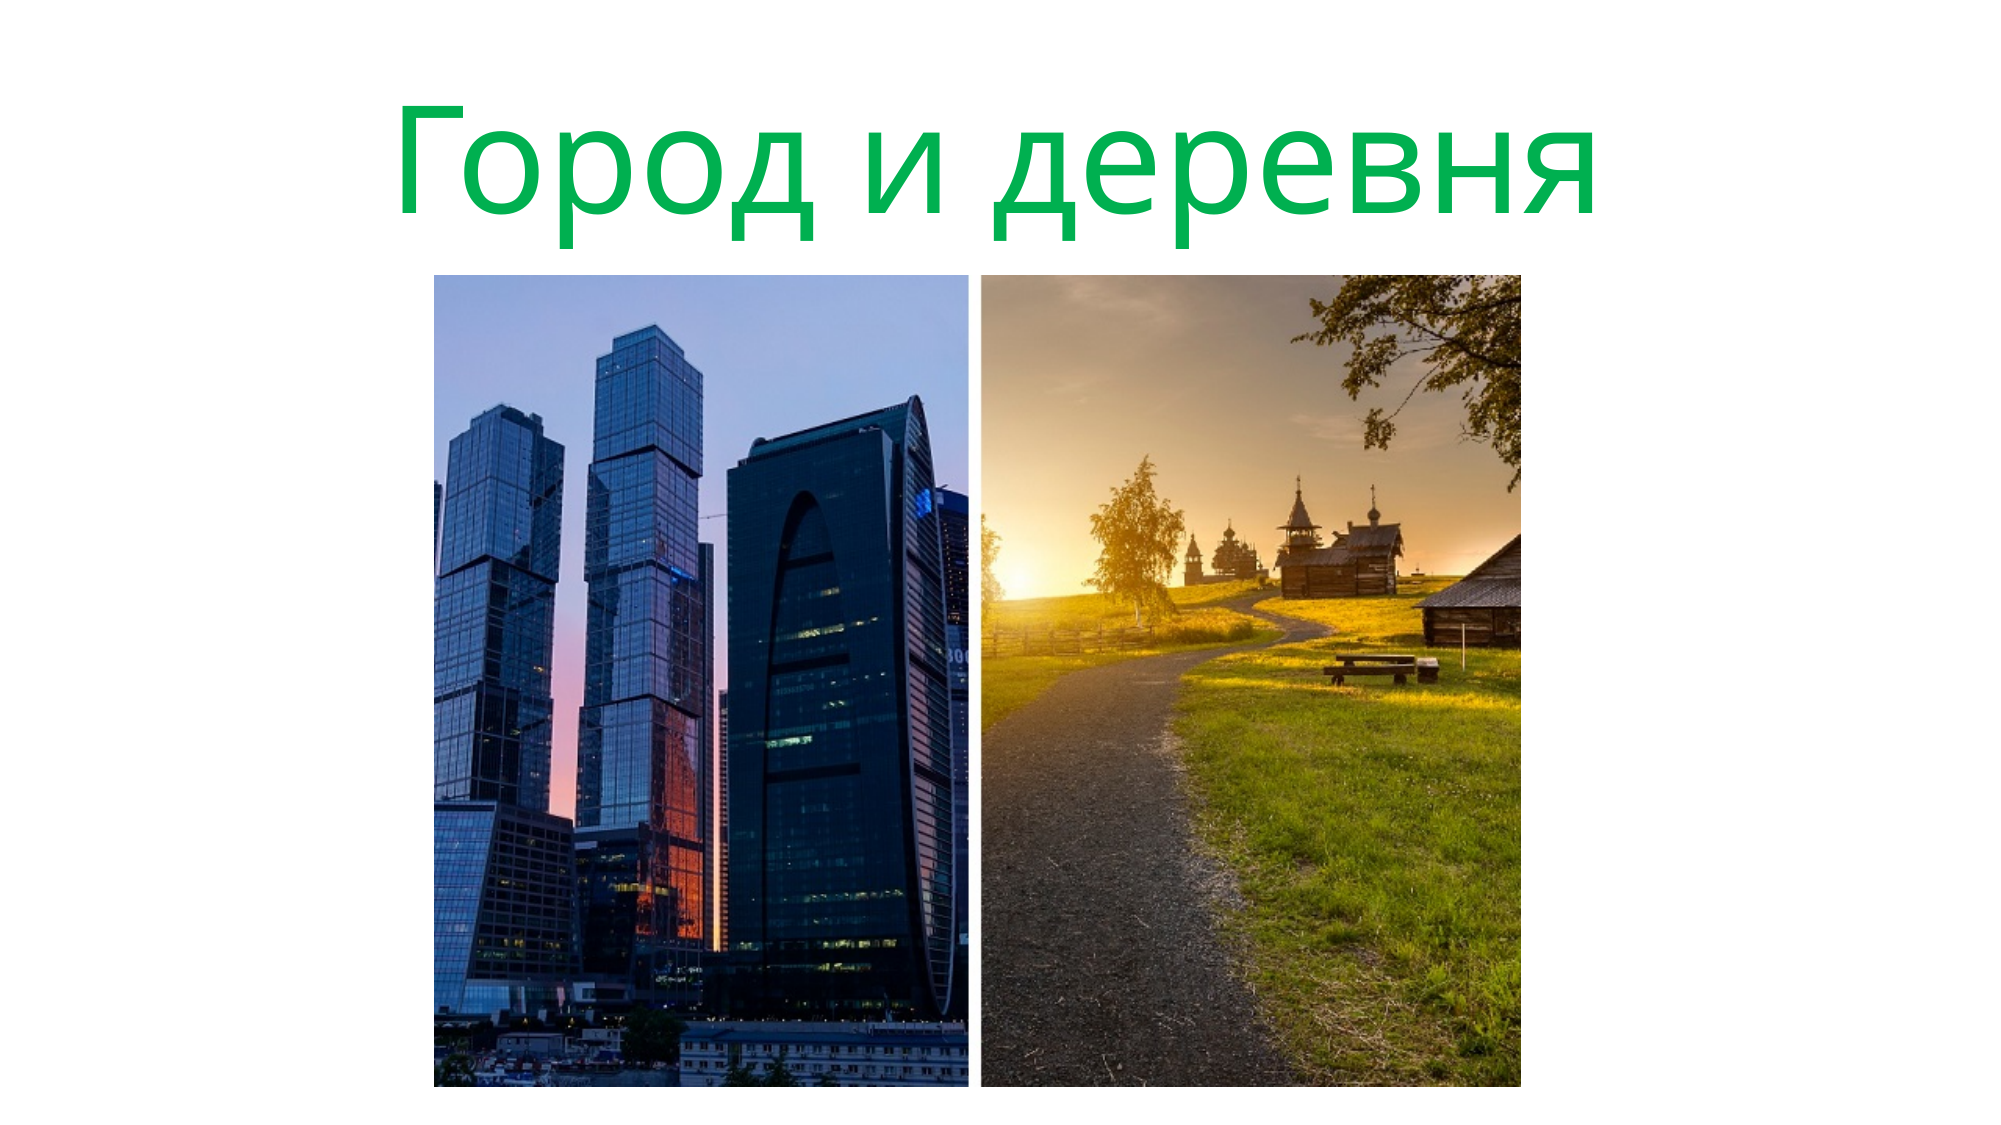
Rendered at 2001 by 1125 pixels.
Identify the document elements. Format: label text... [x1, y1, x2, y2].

picture [434, 275, 1521, 1087]
text_box Город и деревня [33, 56, 1923, 251]
